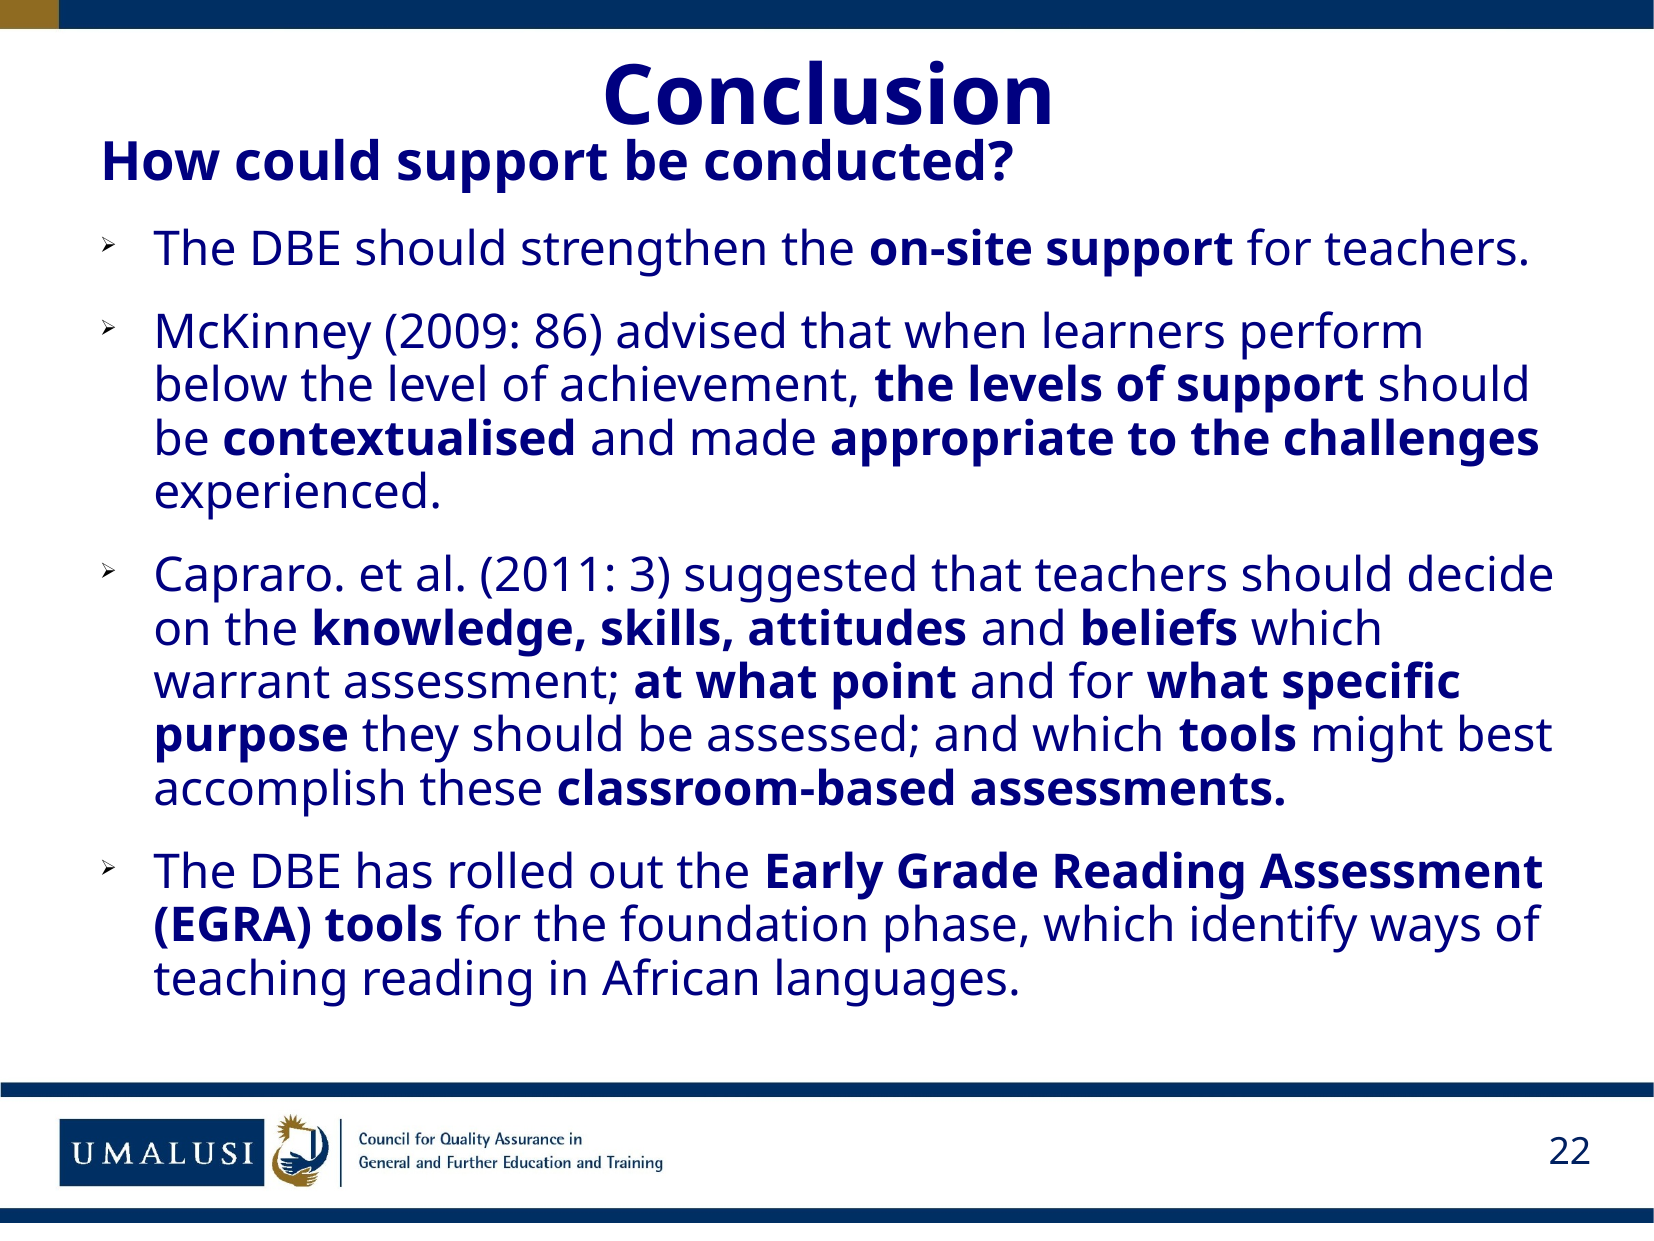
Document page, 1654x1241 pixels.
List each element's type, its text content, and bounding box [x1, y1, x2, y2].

picture [0, 0, 1654, 154]
title Conclusion [85, 20, 1573, 174]
list How could support be conducted? The DBE should strengthen the on-site support for teachers. McKinney (2009: 86) advised that when learners perform below the level of achievement, the levels of support should be contextualised and made appropriate to the challenges experienced. Capraro. et al. (2011: 3) suggested that teachers should decide on the knowledge, skills, attitudes and beliefs which warrant assessment; at what point and for what specific purpose they should be assessed; and which tools might best accomplish these classroom-based assessments. The DBE has rolled out the Early Grade Reading Assessment (EGRA) tools for the foundation phase, which identify ways of teaching reading in African languages. [82, 132, 1570, 1037]
text_box 22 [1533, 1119, 1607, 1180]
picture [0, 950, 1654, 1223]
